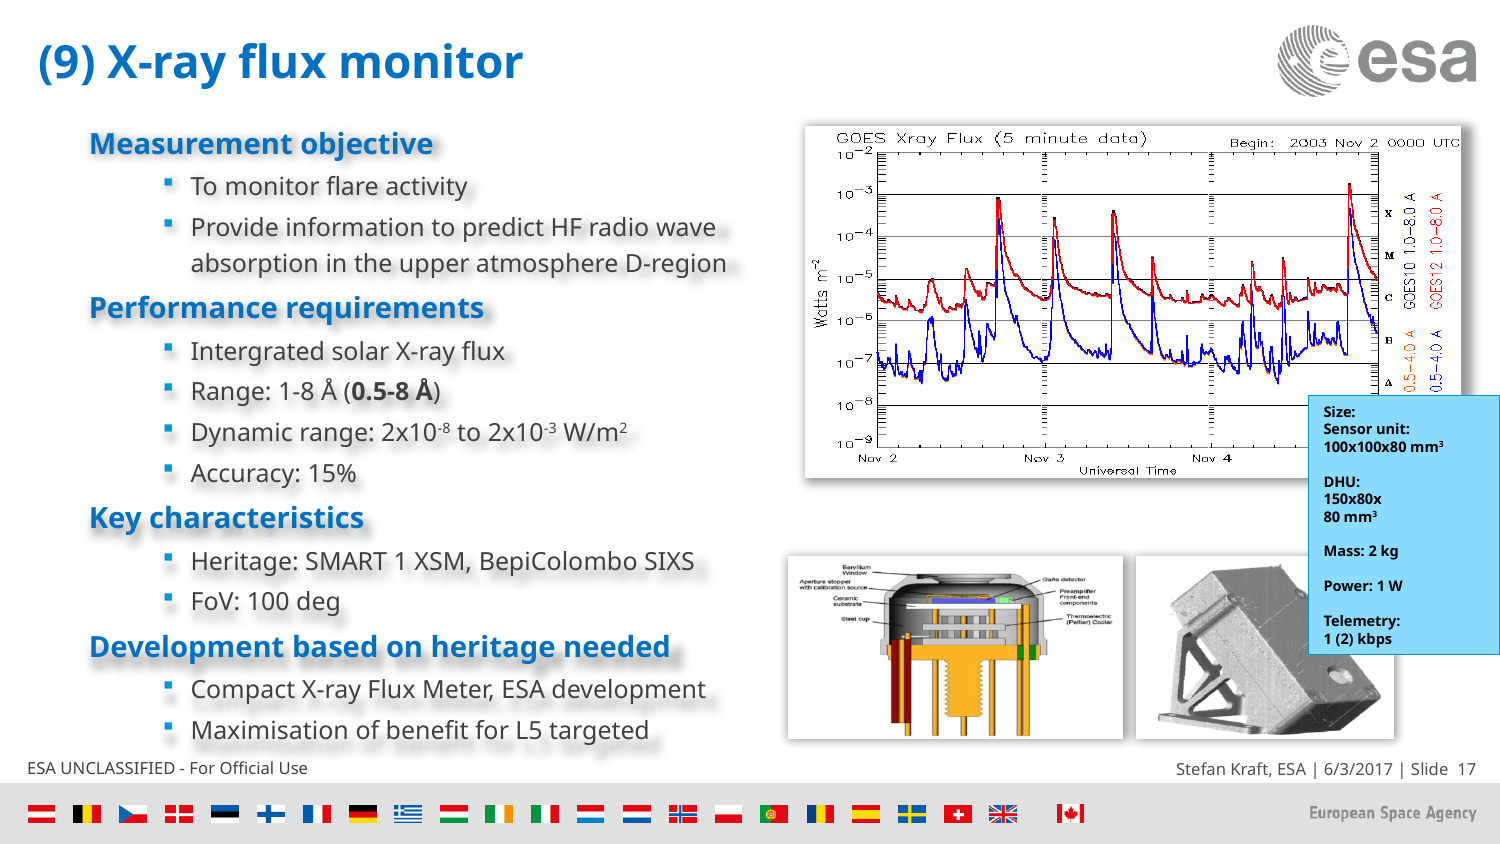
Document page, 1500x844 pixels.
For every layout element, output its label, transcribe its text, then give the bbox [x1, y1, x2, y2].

picture [1277, 25, 1477, 109]
picture [1310, 556, 1394, 653]
picture [1135, 556, 1394, 739]
picture [787, 556, 1123, 739]
picture [0, 783, 1500, 844]
title (9) X-ray flux monitor [23, 24, 1201, 96]
text_box Size: Sensor unit: 100x100x80 mm3 DHU: 150x80x 80 mm3 Mass: 2 kg Power: 1 W Telemetry: 1 (2) kbps [1308, 395, 1500, 655]
list Measurement objective To monitor flare activity Provide information to predict HF radio wave absorption in the upper atmosphere D-region Performance requirements Intergrated solar X-ray flux Range: 1-8 Å (0.5-8 Å) Dynamic range: 2x10-8 to 2x10-3 W/m2 Accuracy: 15% Key characteristics Heritage: SMART 1 XSM, BepiColombo SIXS FoV: 100 deg Development based on heritage needed Compact X-ray Flux Meter, ESA development Maximisation of benefit for L5 targeted [73, 111, 851, 786]
picture [1310, 397, 1461, 479]
picture [805, 126, 1461, 479]
